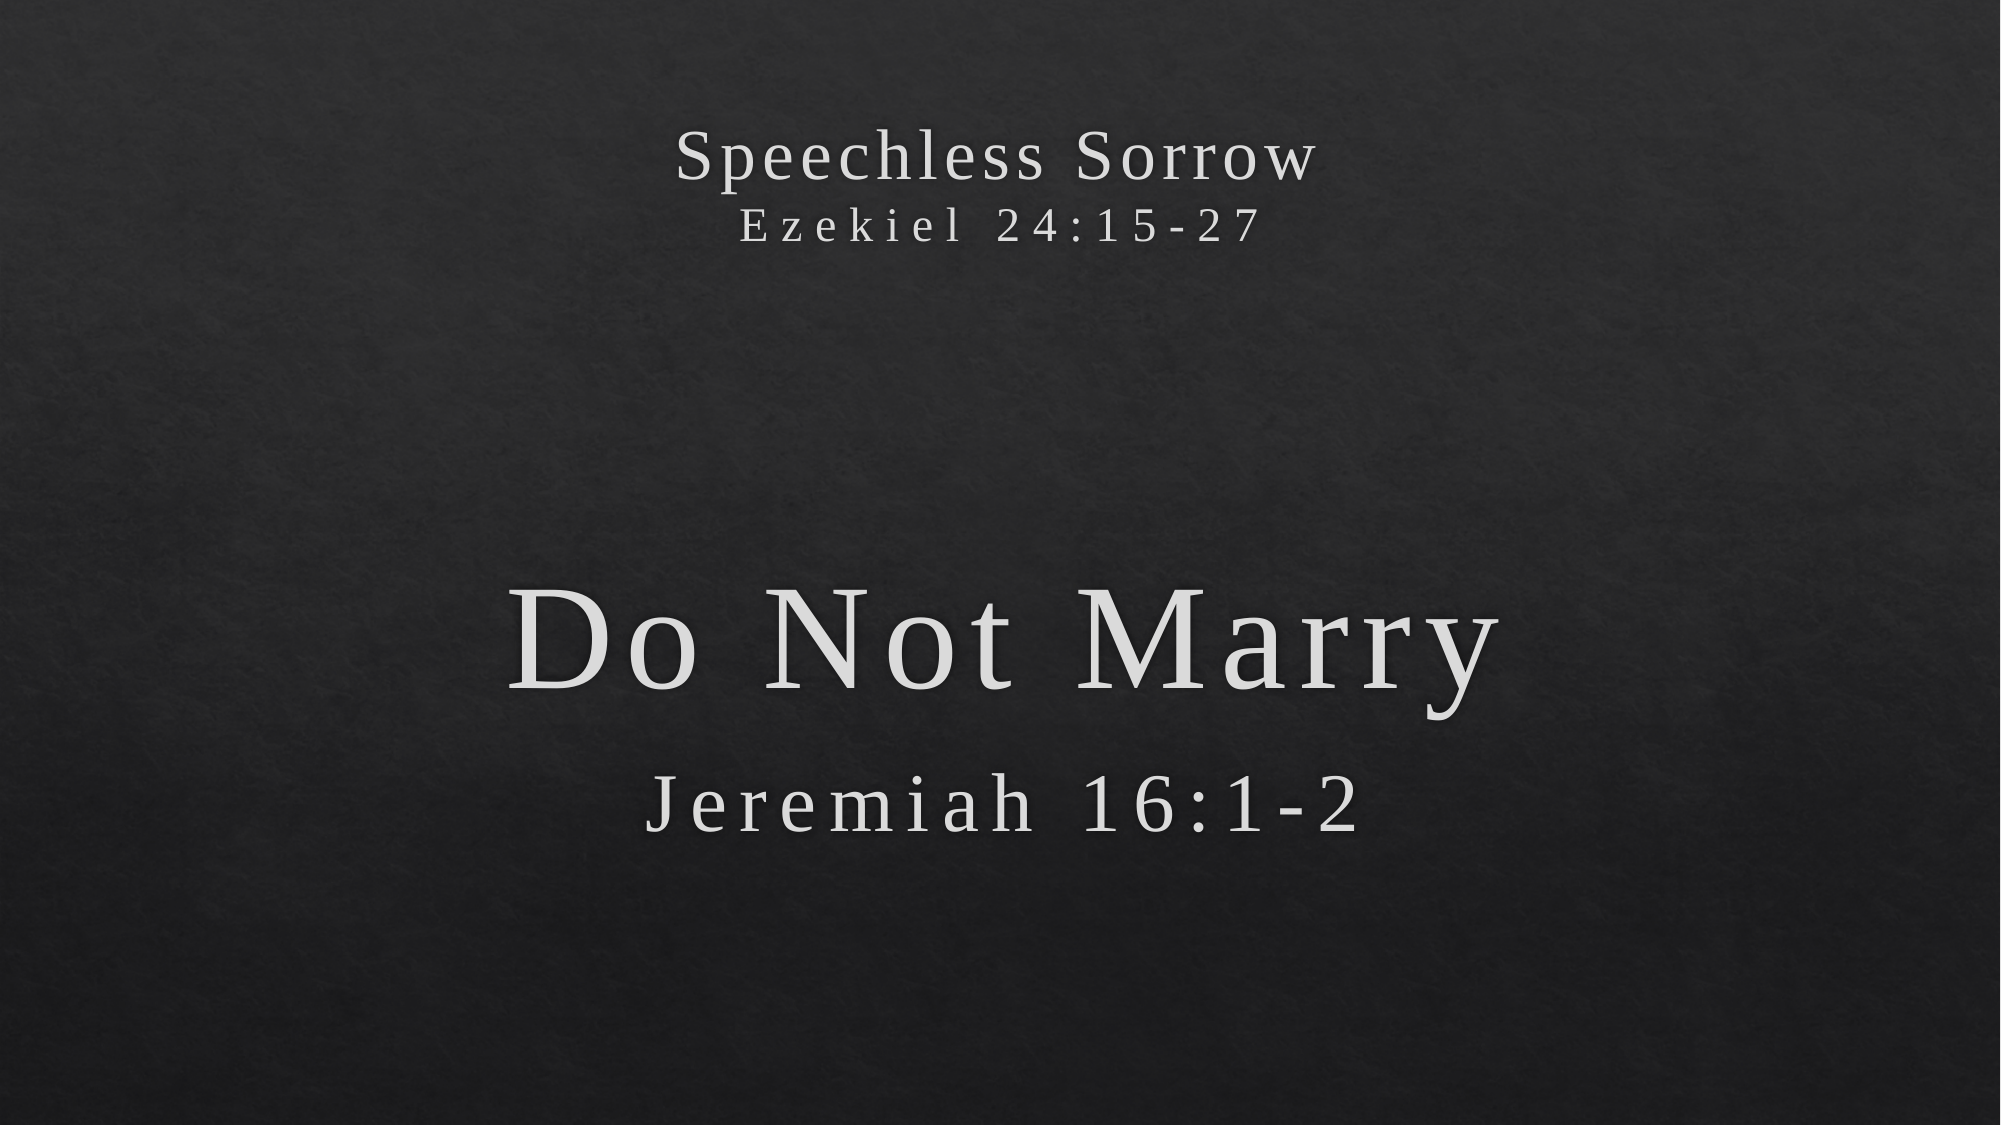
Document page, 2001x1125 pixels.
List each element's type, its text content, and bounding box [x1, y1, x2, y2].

title Speechless Sorrow Ezekiel 24:15-27 [149, 99, 1849, 260]
list Do Not Marry Jeremiah 16:1-2 [150, 531, 1850, 858]
